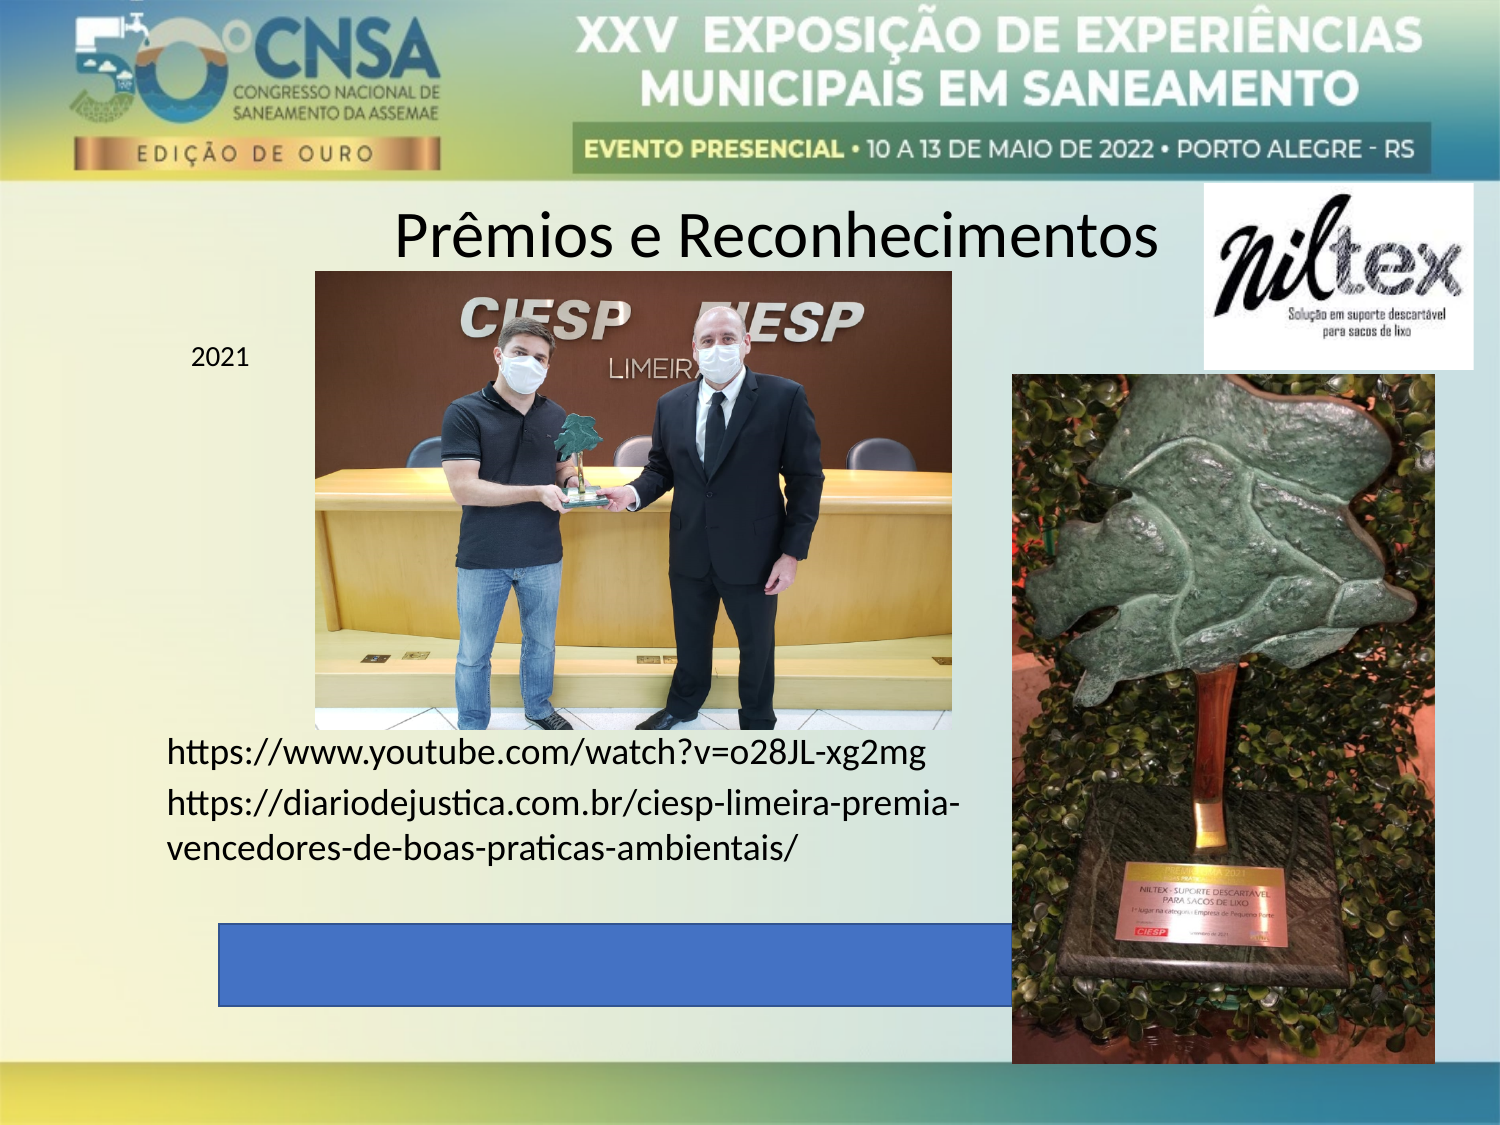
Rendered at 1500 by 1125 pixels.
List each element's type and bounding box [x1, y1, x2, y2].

text_box [151, 108, 1500, 1064]
